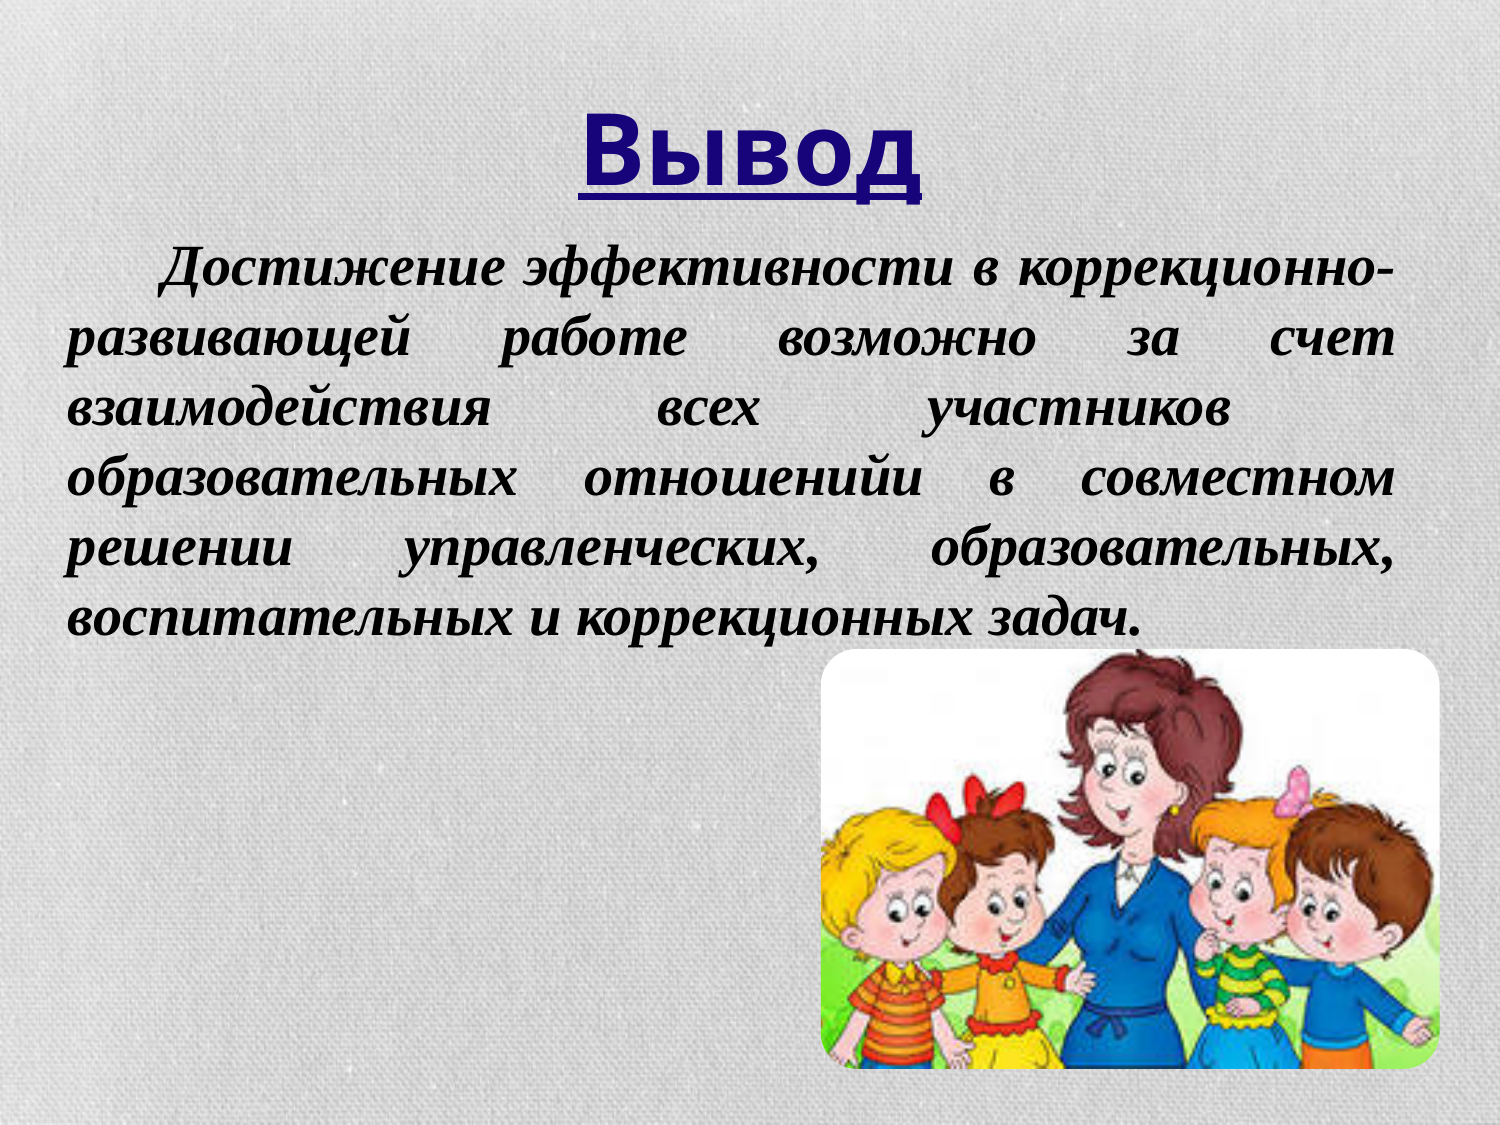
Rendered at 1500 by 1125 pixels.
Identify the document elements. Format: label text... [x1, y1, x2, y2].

text_box Достижение эффективности в коррекционно-развивающей работе возможно за счет взаимодействия всех участников образовательных отношенийи в совместном решении управленческих, образовательных, воспитательных и коррекционных задач. [53, 219, 1412, 655]
picture [0, 0, 1500, 1125]
title Вывод [45, 37, 1455, 213]
